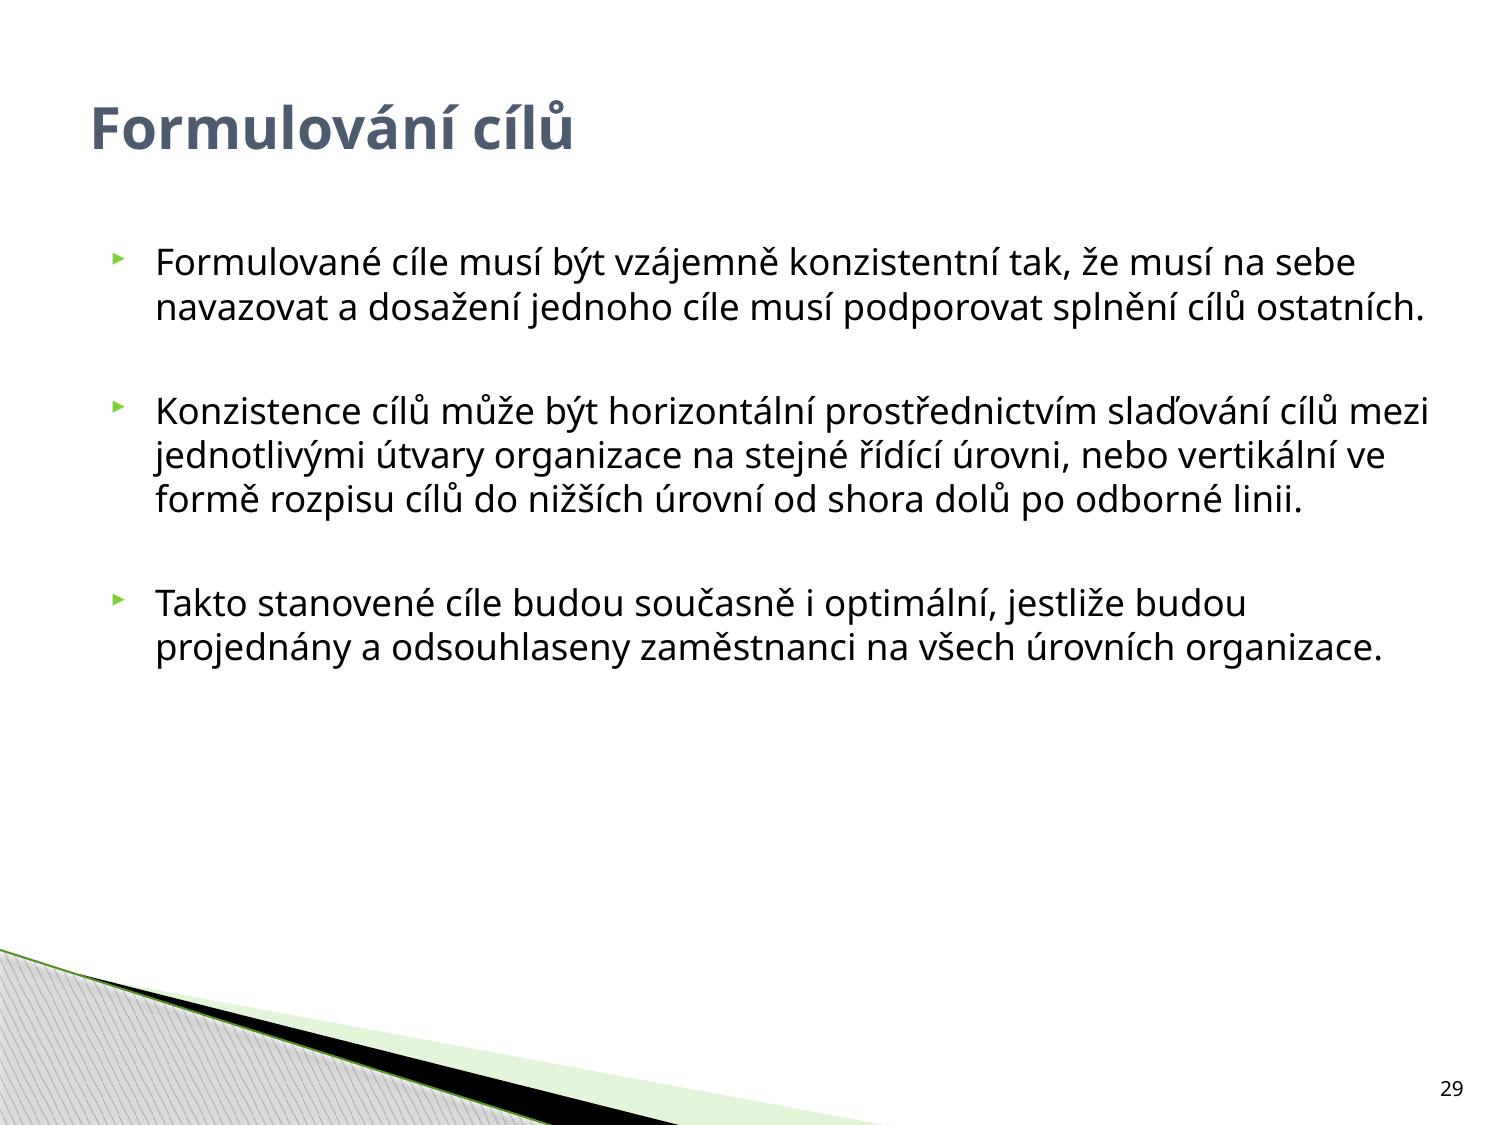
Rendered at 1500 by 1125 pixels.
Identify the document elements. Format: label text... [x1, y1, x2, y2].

list Formulované cíle musí být vzájemně konzistentní tak, že musí na sebe navazovat a dosažení jednoho cíle musí podporovat splnění cílů ostatních. Konzistence cílů může být horizontální prostřednictvím slaďování cílů mezi jednotlivými útvary organizace na stejné řídící úrovni, nebo vertikální ve formě rozpisu cílů do nižších úrovní od shora dolů po odborné linii. Takto stanovené cíle budou současně i optimální, jestliže budou projednány a odsouhlaseny zaměstnanci na všech úrovních organizace. [76, 231, 1449, 1059]
title Formulování cílů [75, 45, 1365, 209]
slide_number 29 [1418, 1051, 1479, 1112]
